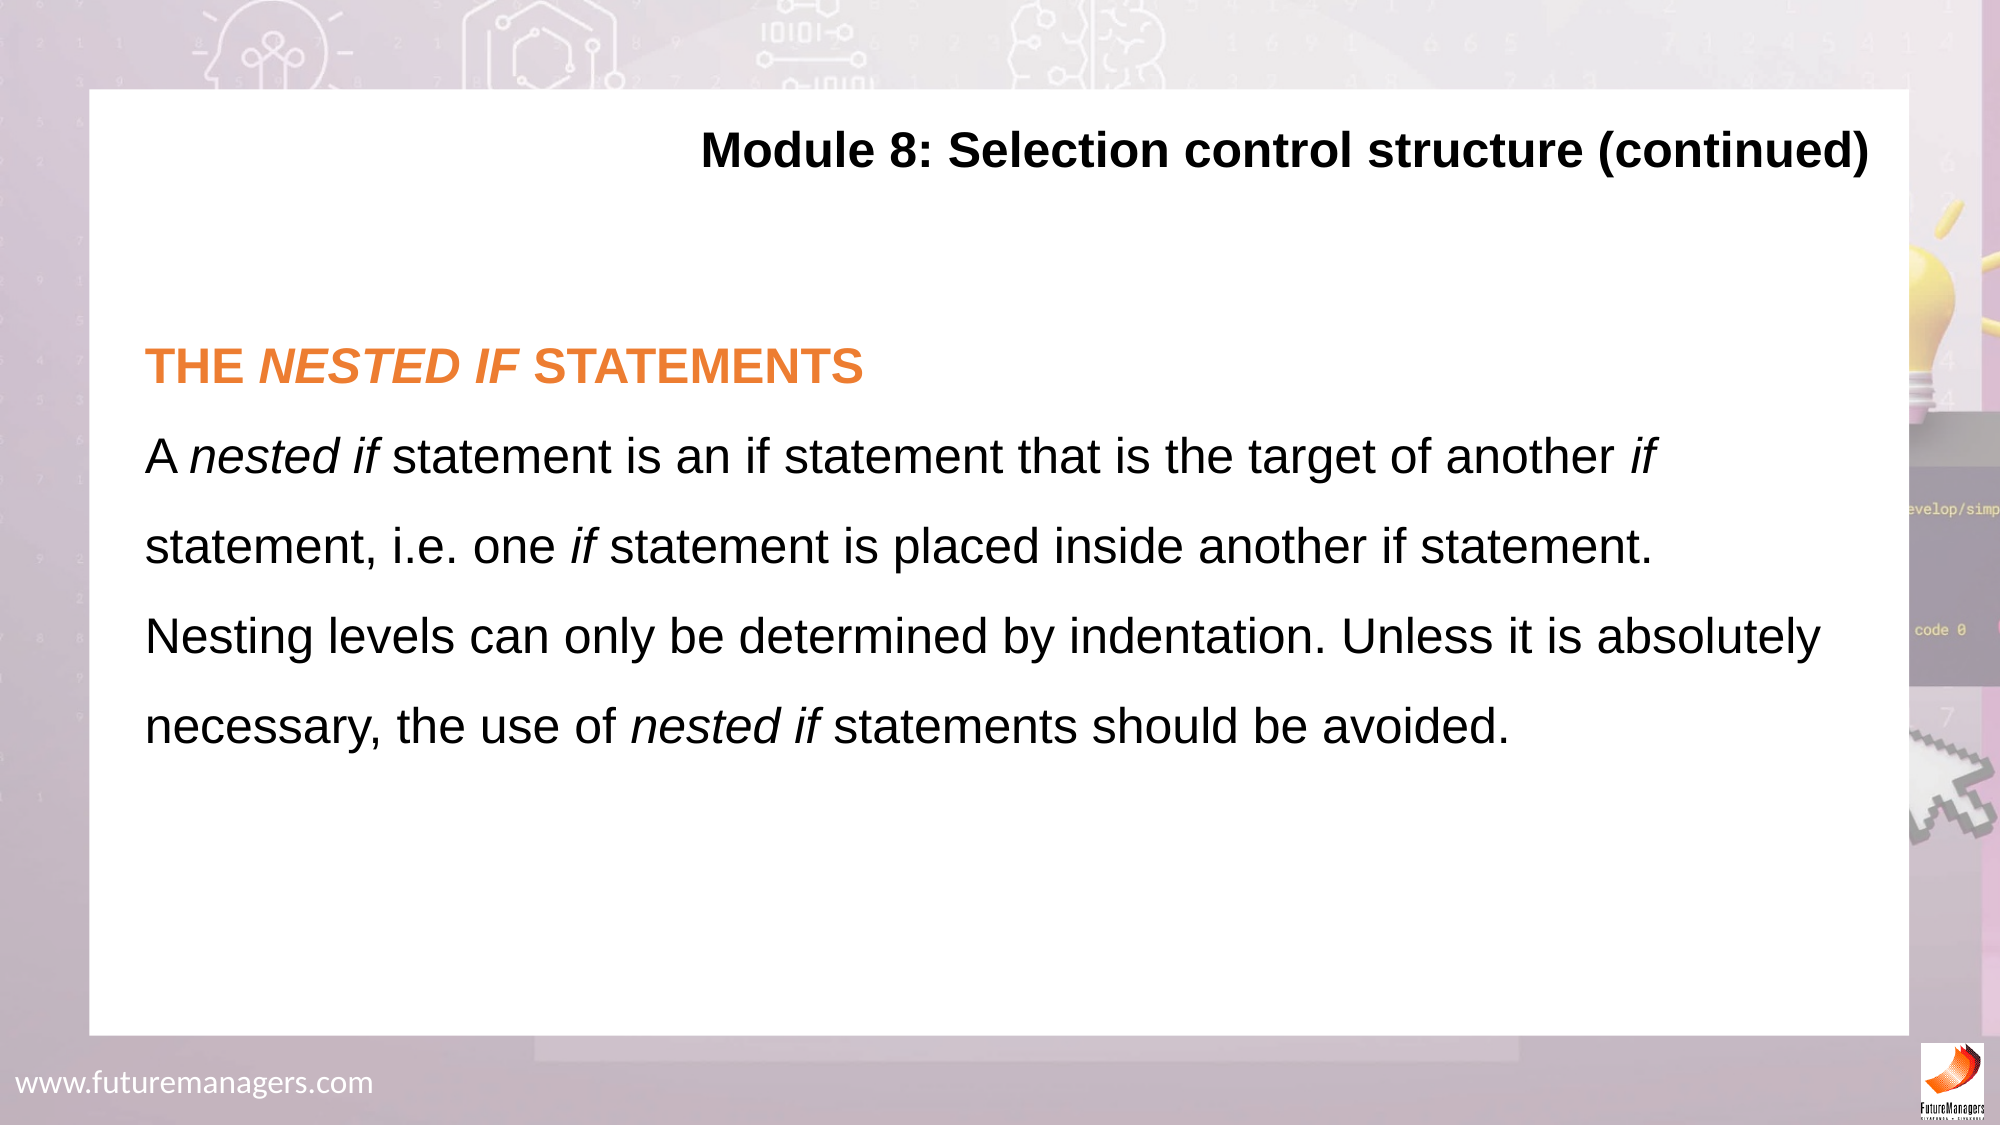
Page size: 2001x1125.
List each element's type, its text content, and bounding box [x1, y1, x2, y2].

text_box [88, 88, 1910, 1037]
text_box Module 8: Selection control structure (continued) [109, 109, 1886, 185]
text_box THE NESTED IF STATEMENTS A nested if statement is an if statement that is the target of another if statement, i.e. one if statement is placed inside another if statement. Nesting levels can only be determined by indentation. Unless it is absolutely necessary, the use of nested if statements should be avoided. [130, 295, 1869, 851]
text_box Module 11: Arrays and lists (continued) [0, 0, 2000, 1125]
picture [1921, 1043, 1984, 1120]
text_box www.futuremanagers.com [0, 1052, 1447, 1108]
